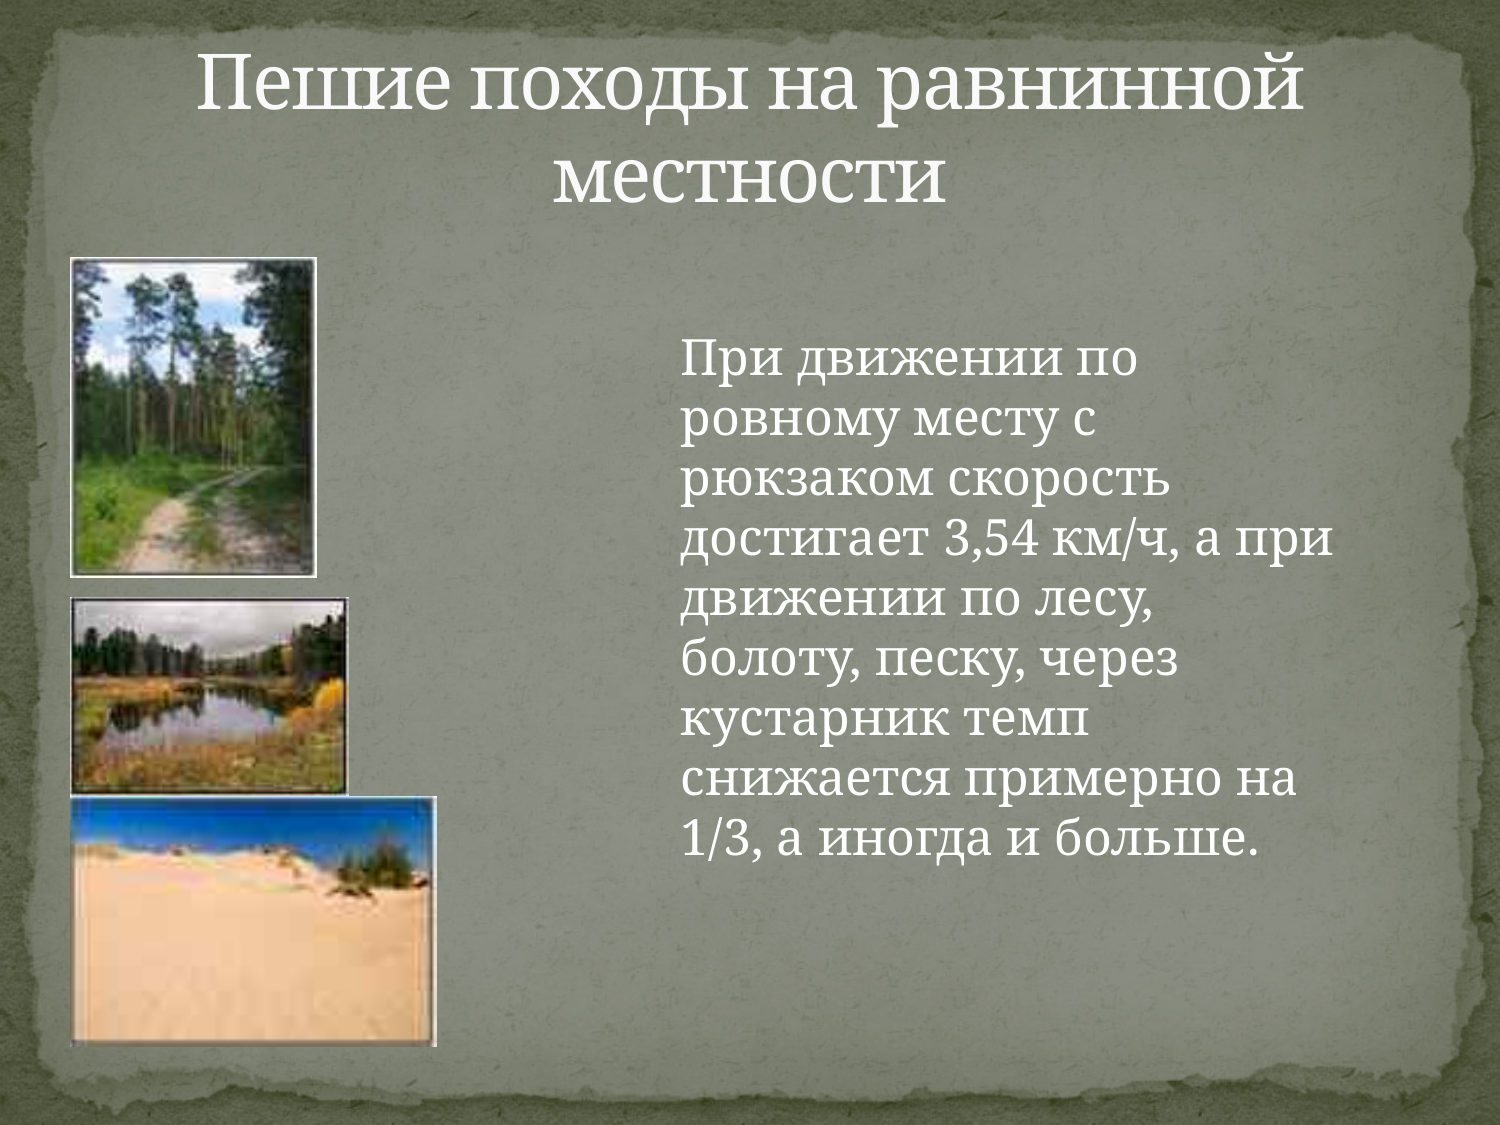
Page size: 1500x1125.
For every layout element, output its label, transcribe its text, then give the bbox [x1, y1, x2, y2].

title Пешие походы на равнинной местности [74, 24, 1425, 225]
picture [70, 597, 437, 1047]
list При движении по ровному месту с рюкзаком скорость достигает 3,5­4 км/ч, а при движении по лесу, болоту, песку, через кустарник темп снижается примерно на 1/3, а иногда и больше. [621, 257, 1355, 1043]
picture [70, 257, 317, 578]
